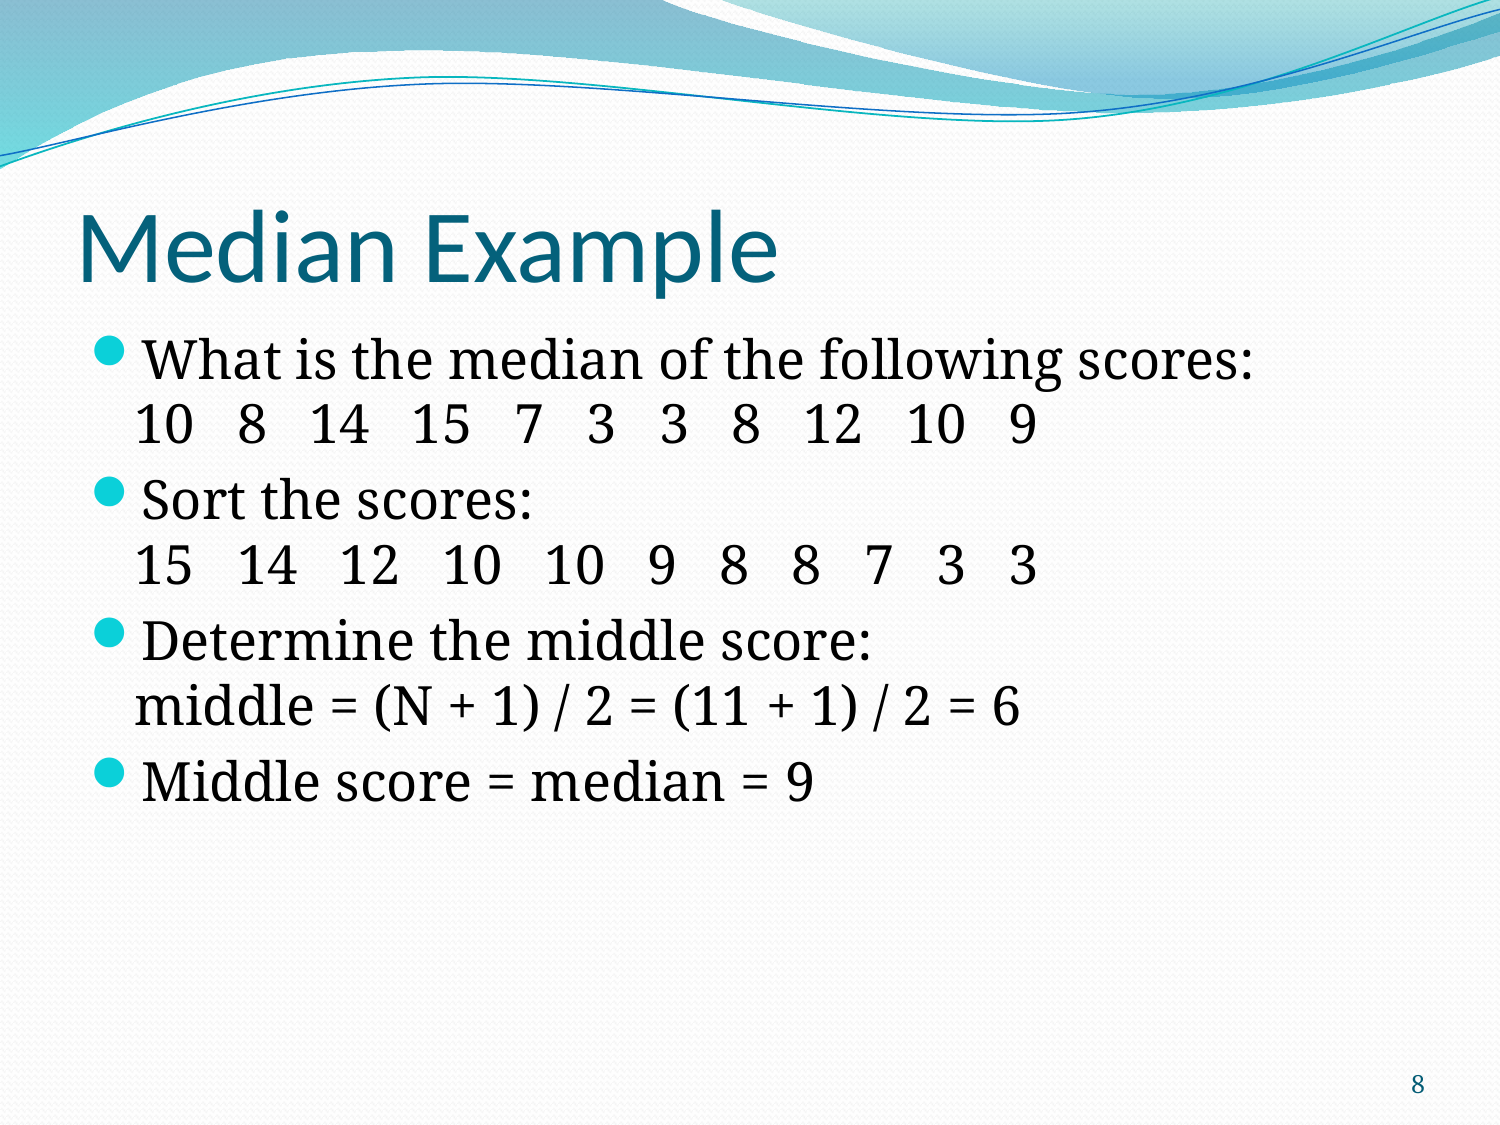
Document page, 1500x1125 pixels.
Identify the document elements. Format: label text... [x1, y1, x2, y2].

list What is the median of the following scores: 10 8 14 15 7 3 3 8 12 10 9 Sort the scores: 15 14 12 10 10 9 8 8 7 3 3 Determine the middle score: middle = (N + 1) / 2 = (11 + 1) / 2 = 6 Middle score = median = 9 [74, 317, 1426, 1038]
slide_number 8 [1299, 1042, 1425, 1103]
title Median Example [74, 115, 1426, 304]
